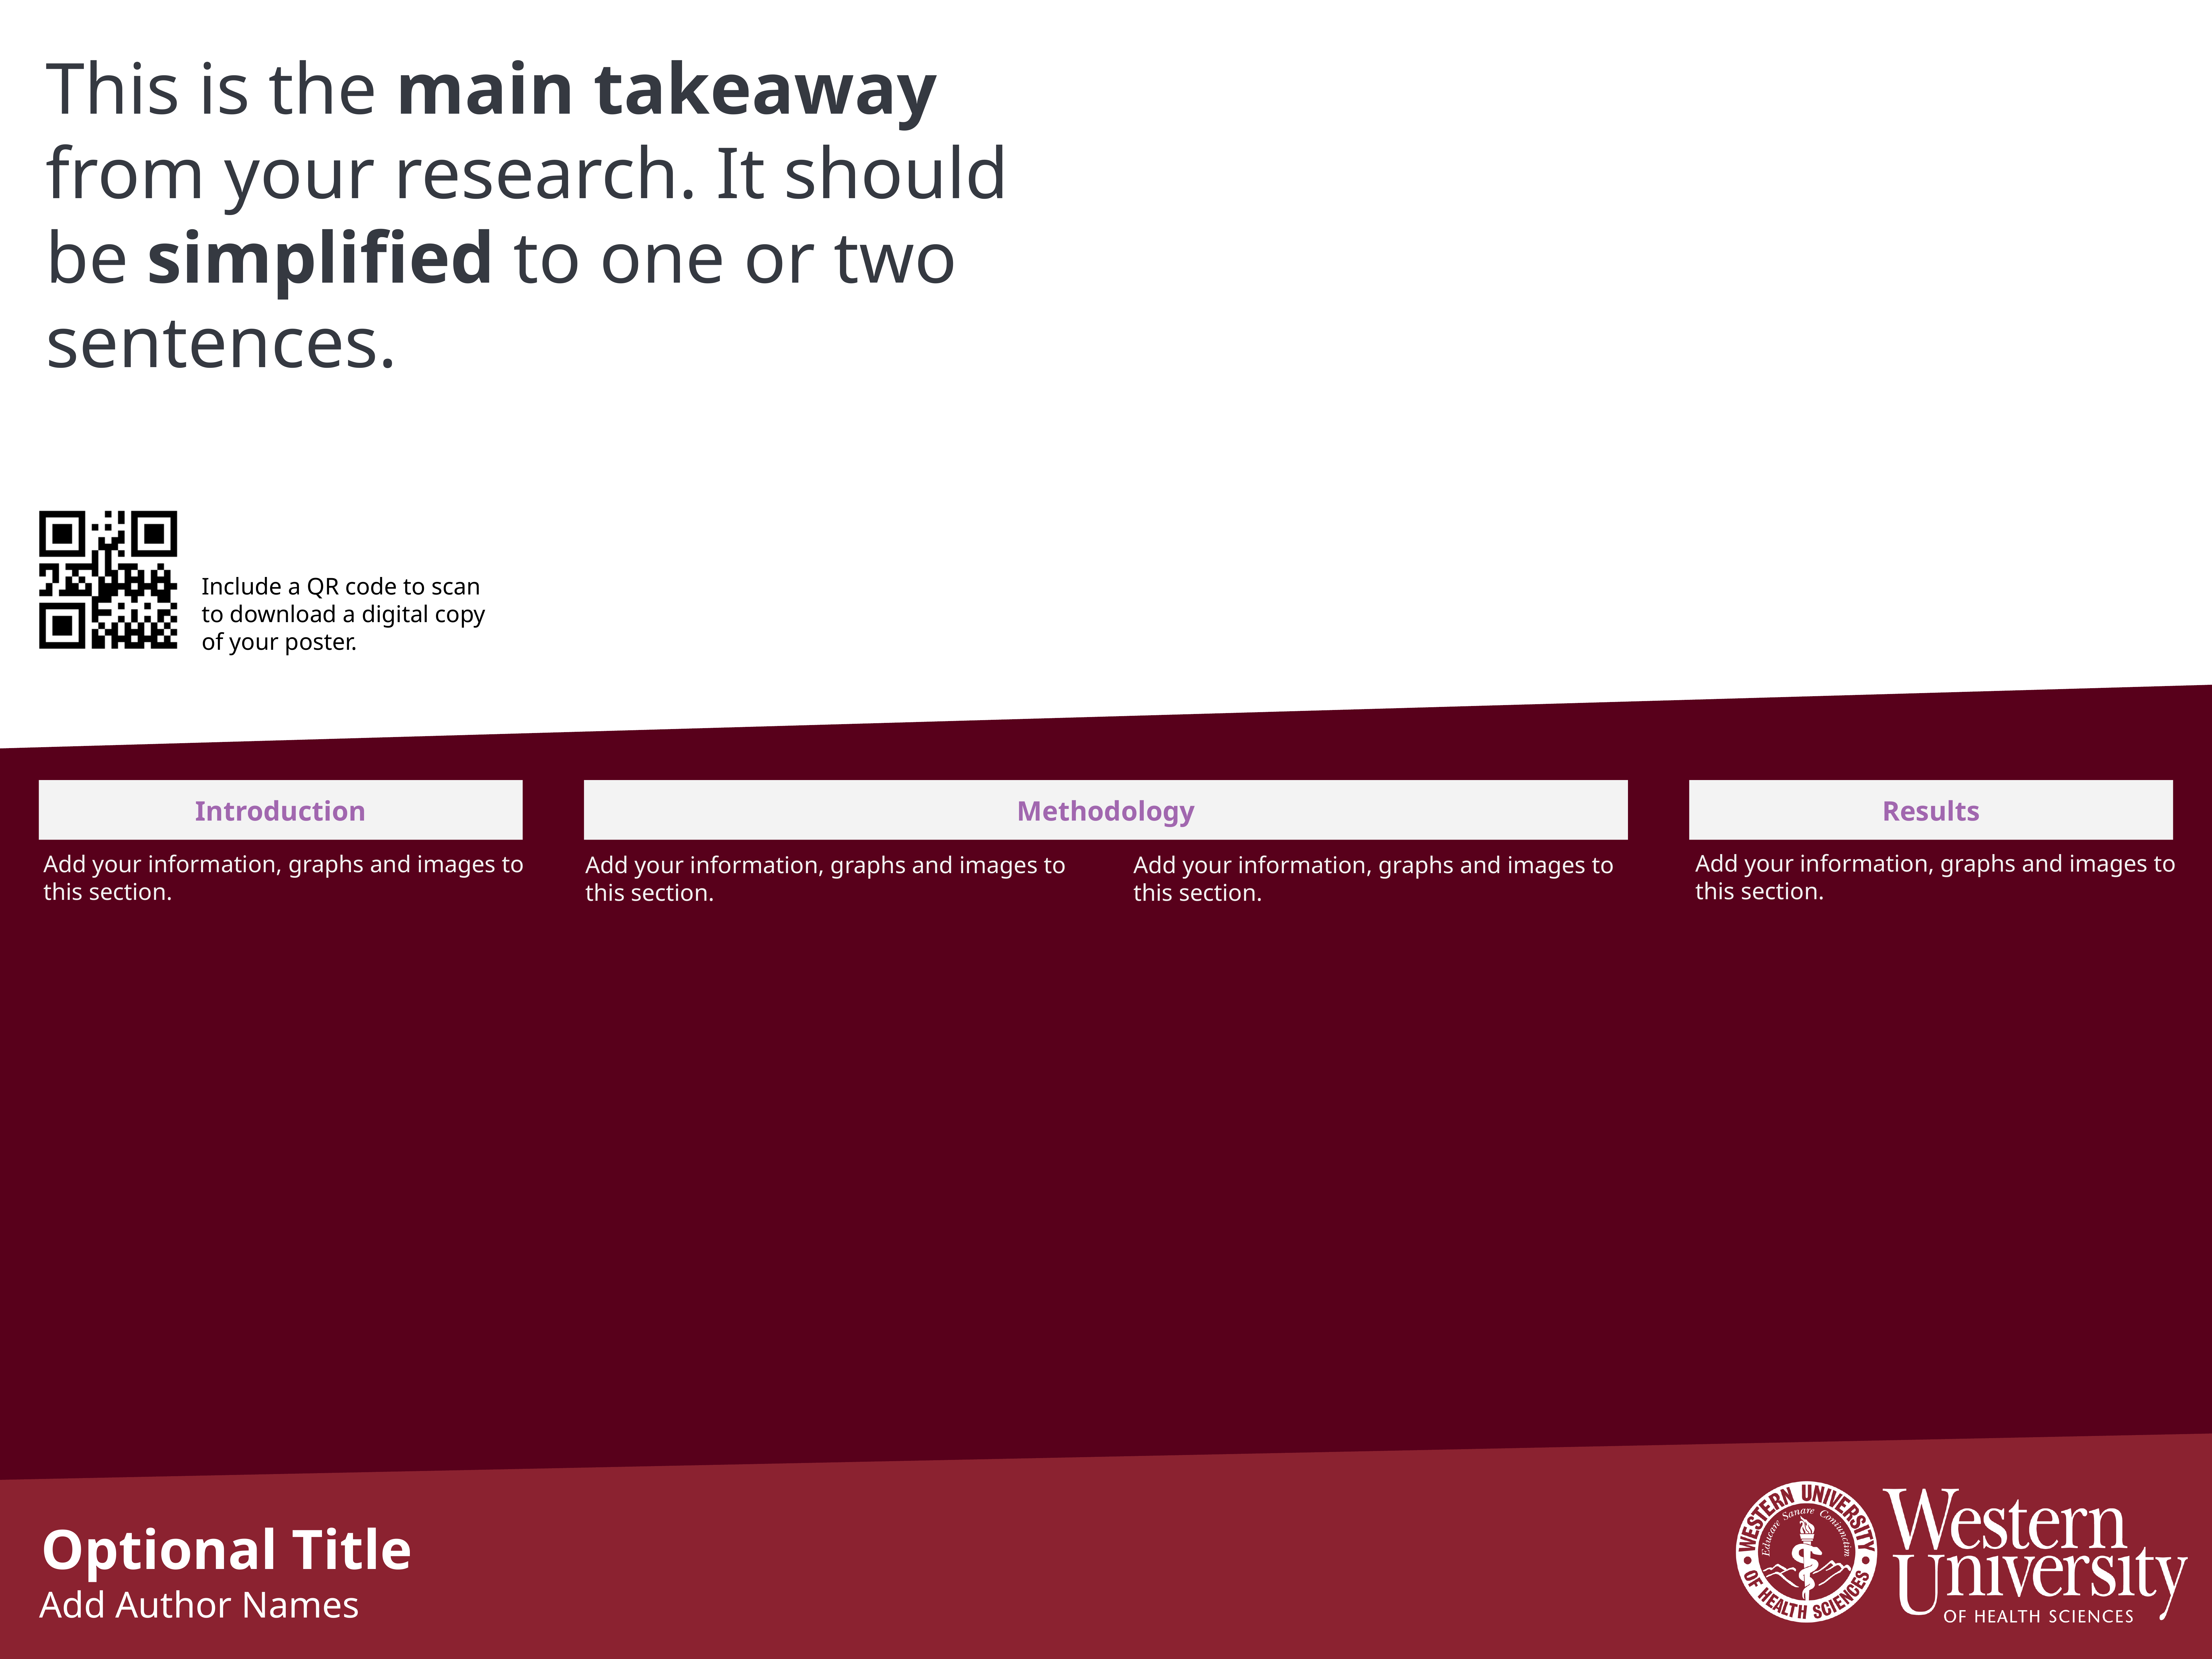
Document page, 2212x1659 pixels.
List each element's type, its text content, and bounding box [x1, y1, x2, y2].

text_box Add your information, graphs and images to this section. [1126, 847, 1634, 909]
text_box Results [1689, 780, 2173, 840]
text_box This is the main takeaway from your research. It should be simplified to one or two sentences. [39, 40, 1076, 179]
text_box Optional Title [41, 1515, 502, 1589]
text_box Methodology [584, 780, 1628, 840]
text_box [0, 684, 2212, 763]
text_box [0, 763, 2212, 1479]
text_box Add Author Names [39, 1582, 500, 1625]
text_box Add your information, graphs and images to this section. [1691, 846, 2188, 906]
text_box Include a QR code to scan to download a digital copy of your poster. [201, 571, 509, 655]
picture [1691, 1435, 2212, 1659]
picture [26, 498, 191, 662]
text_box [0, 1444, 1688, 1659]
text_box [2138, 1433, 2212, 1434]
text_box Introduction [39, 780, 523, 840]
text_box Add your information, graphs and images to this section. [39, 847, 536, 907]
text_box Add your information, graphs and images to this section. [578, 847, 1085, 909]
